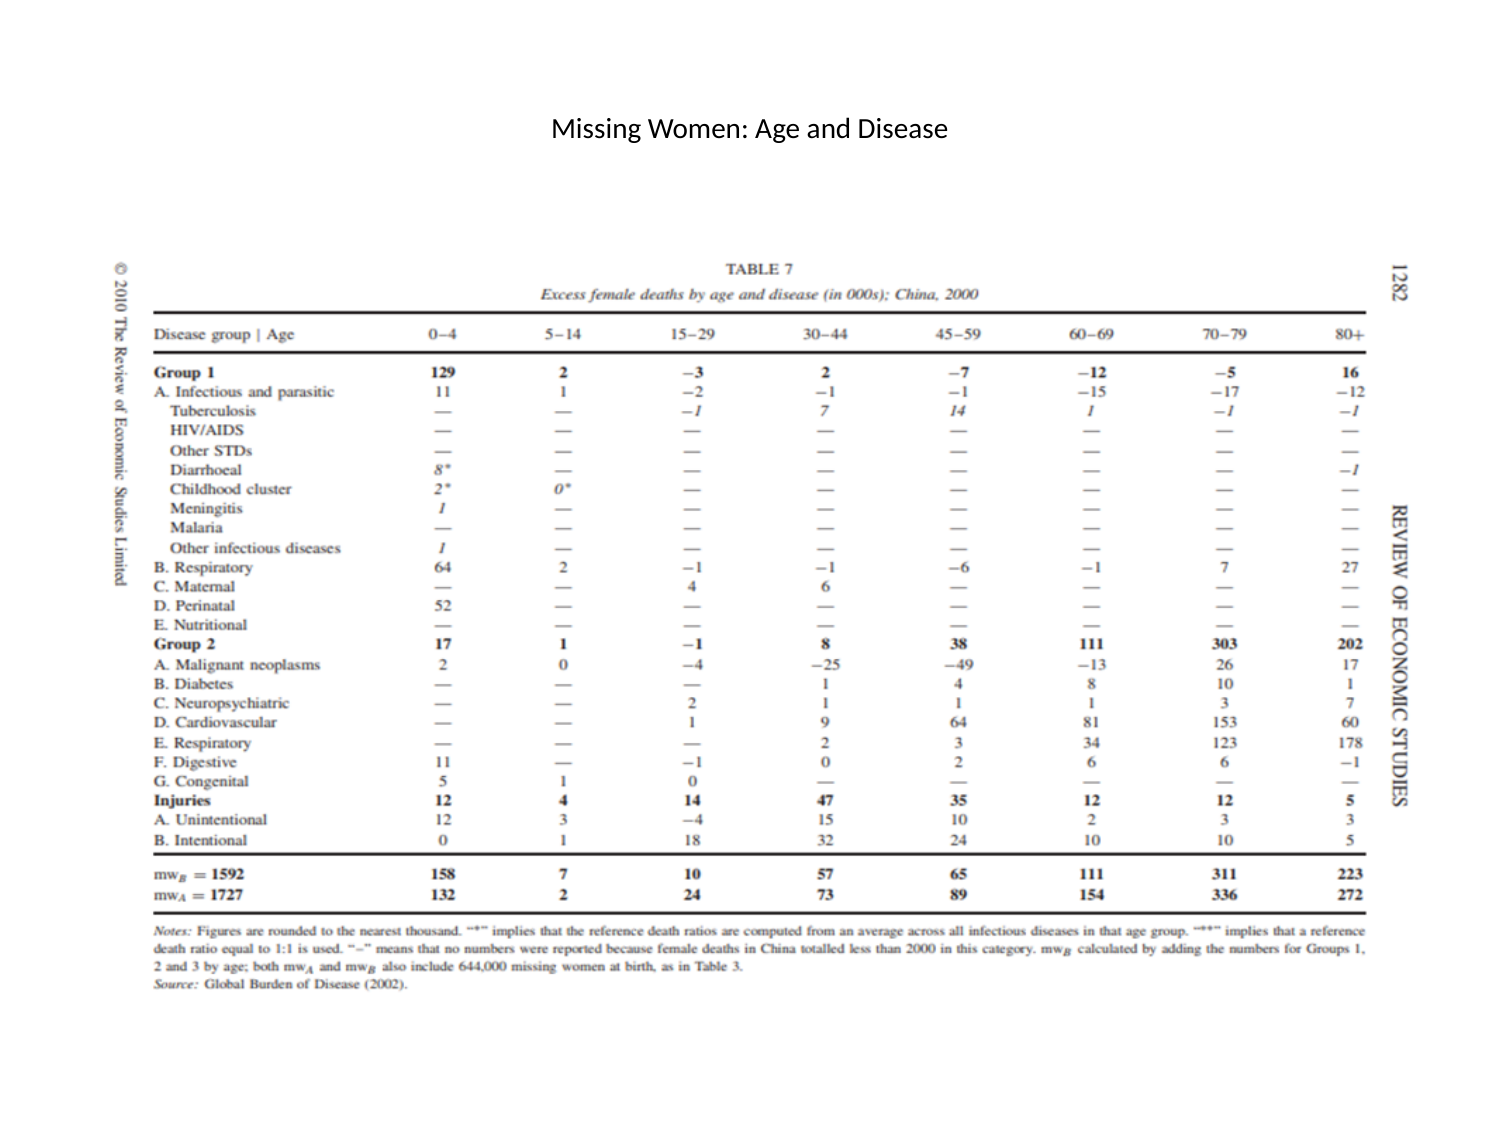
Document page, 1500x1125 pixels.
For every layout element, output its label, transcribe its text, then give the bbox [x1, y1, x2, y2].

title Missing Women: Age and Disease [75, 45, 1425, 207]
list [76, 207, 1448, 1024]
